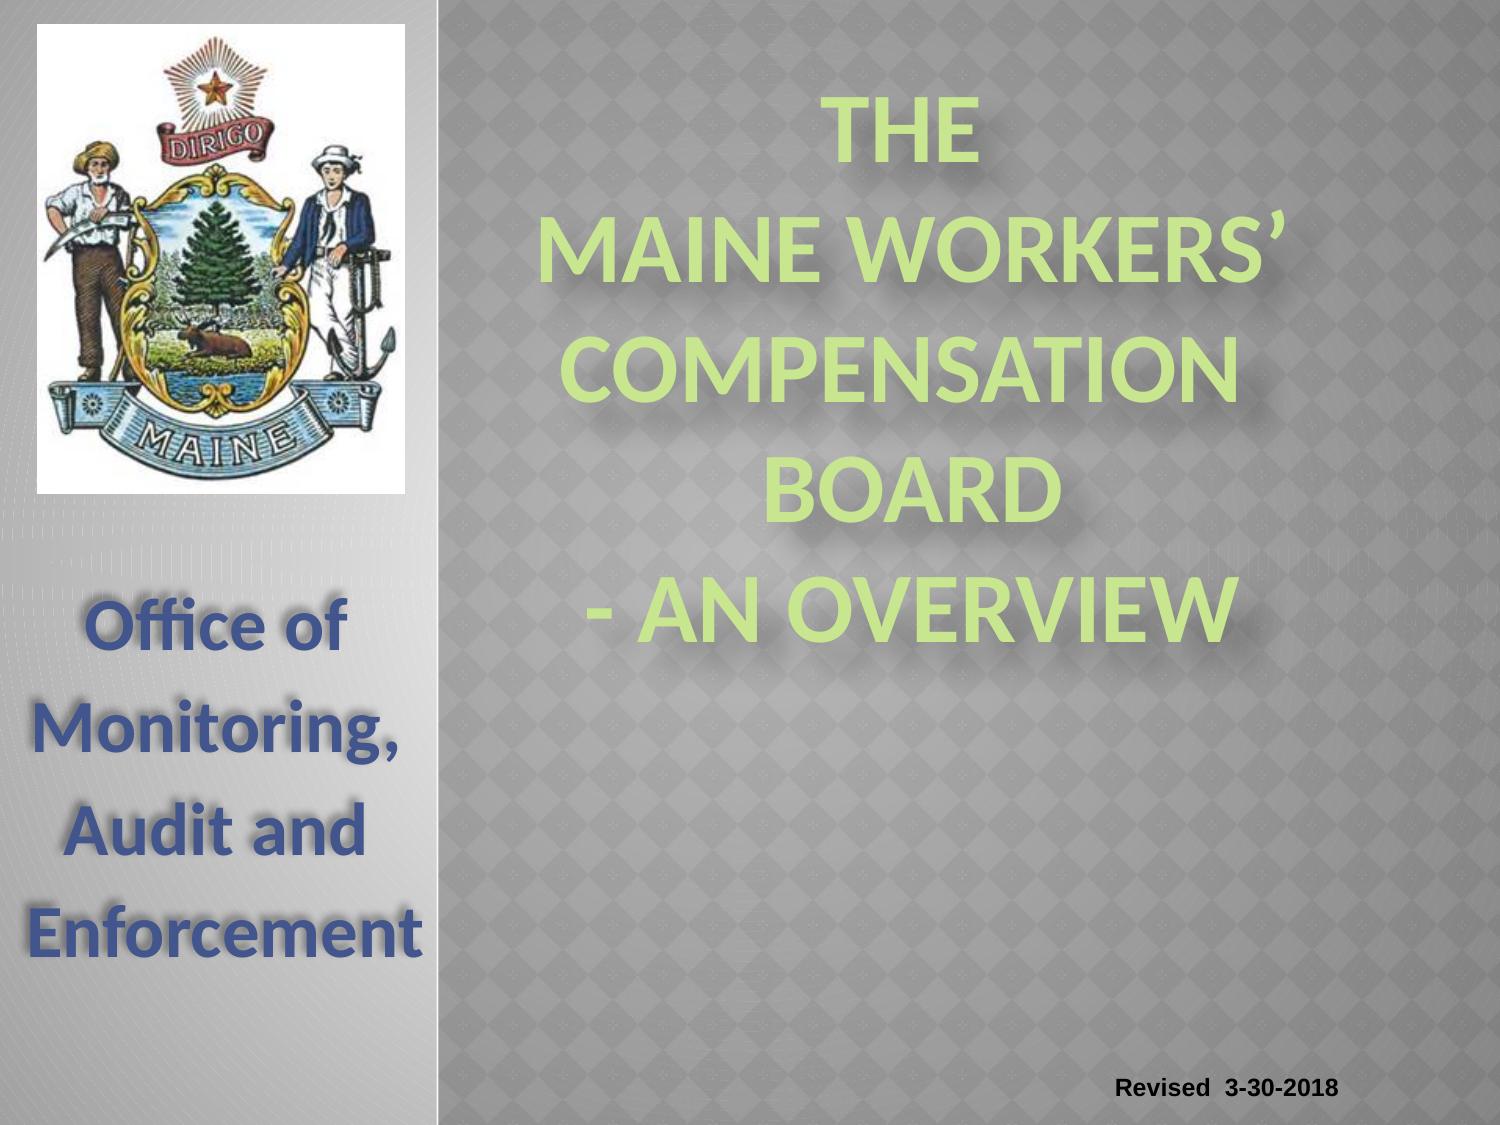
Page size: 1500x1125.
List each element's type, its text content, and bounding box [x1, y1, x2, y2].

subtitle Office of Monitoring, Audit and Enforcement [0, 575, 450, 1088]
title The Maine Workers’ Compensation Board - an overview [328, 0, 1497, 663]
text_box Revised 3-30-2018 [1100, 1064, 1450, 1110]
picture [36, 24, 406, 495]
